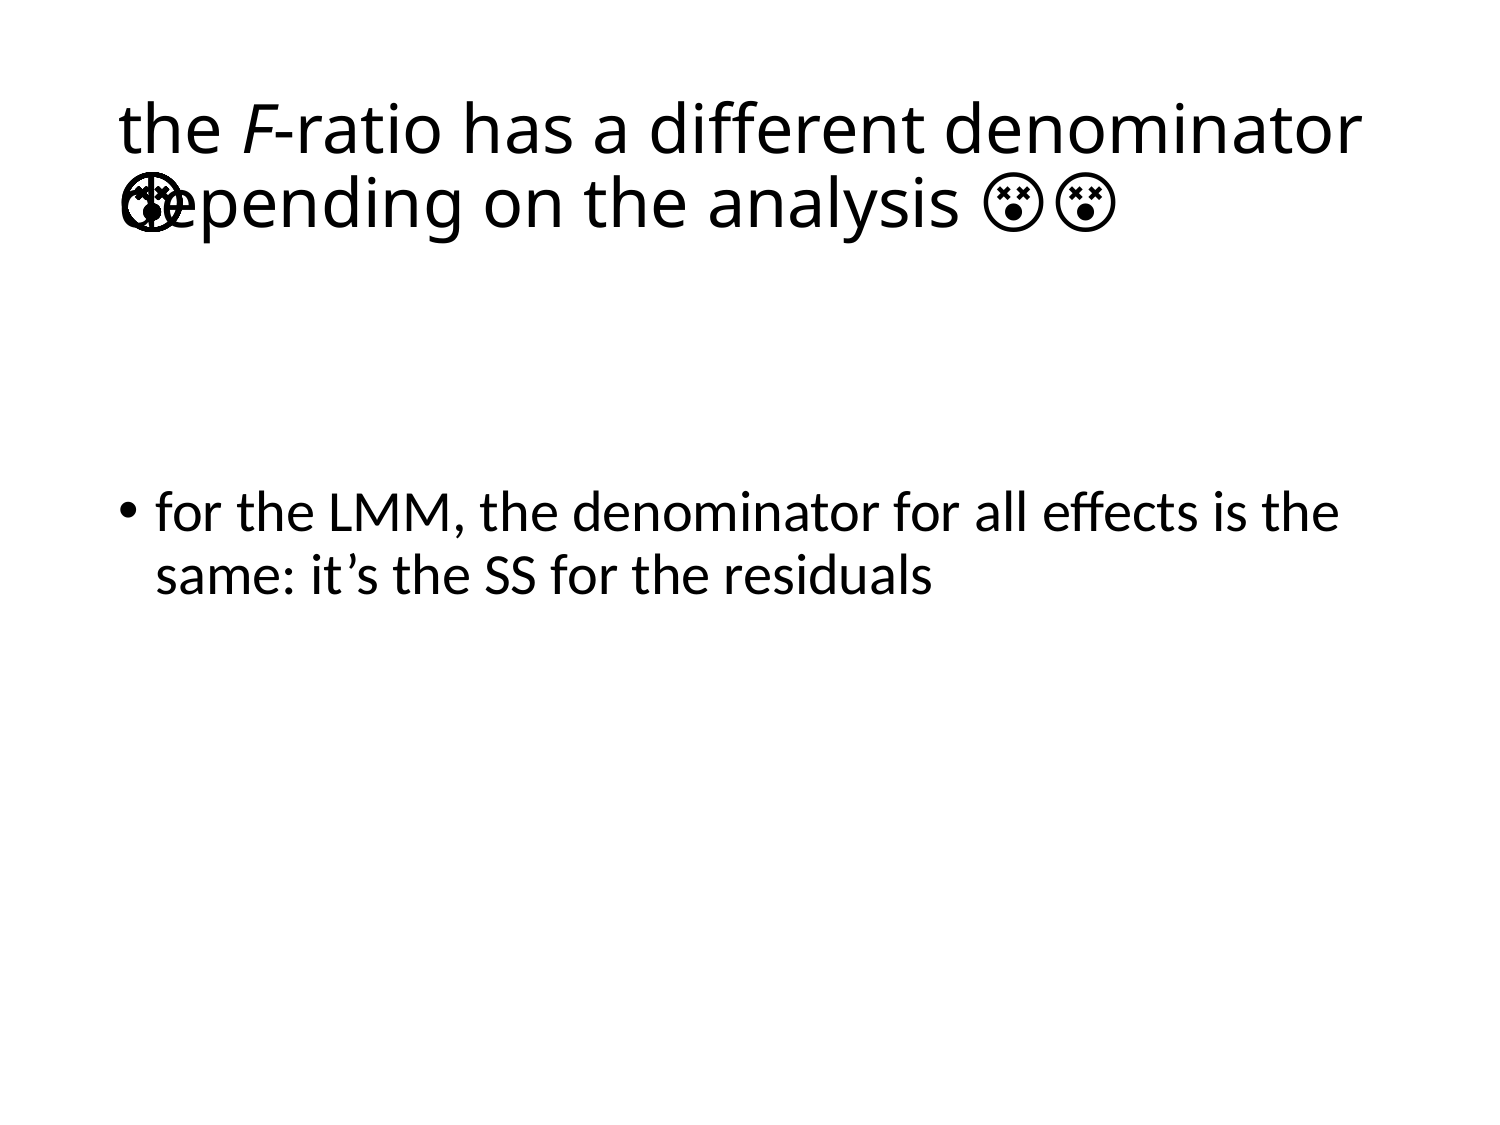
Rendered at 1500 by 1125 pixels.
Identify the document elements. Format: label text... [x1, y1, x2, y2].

list for the LMM, the denominator for all effects is the same: it’s the SS for the residuals [103, 299, 1397, 1014]
title the F-ratio has a different denominator depending on the analysis 😵‍💫 [103, 59, 1397, 278]
